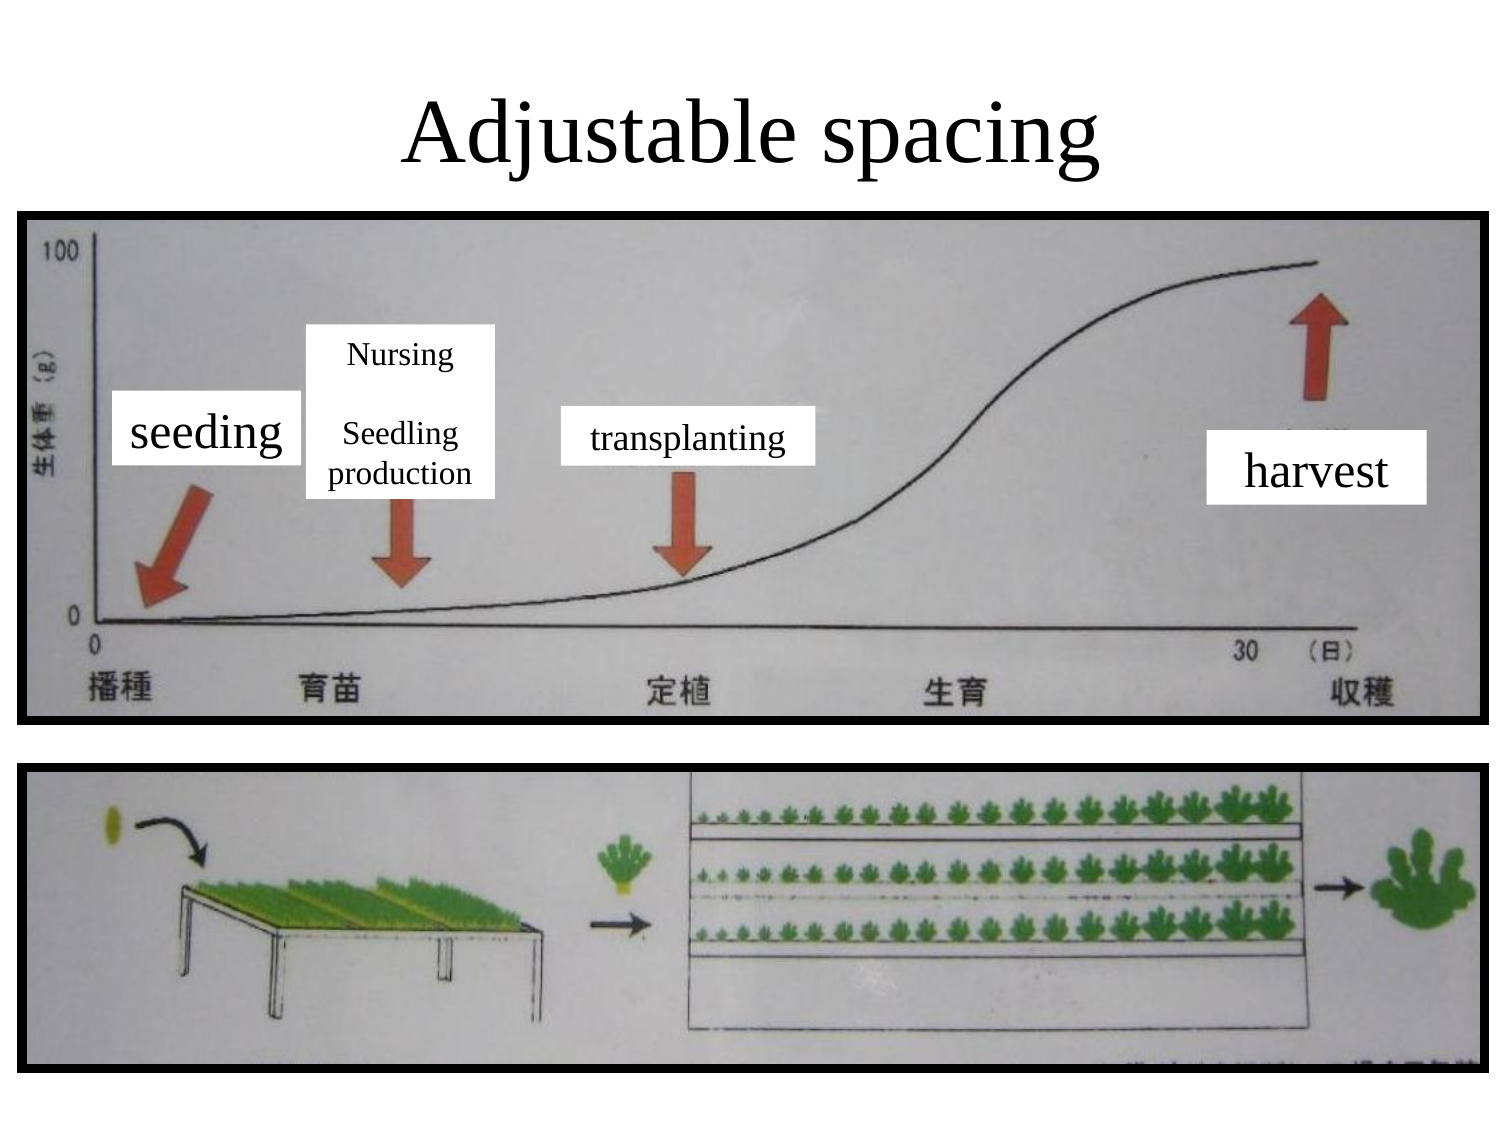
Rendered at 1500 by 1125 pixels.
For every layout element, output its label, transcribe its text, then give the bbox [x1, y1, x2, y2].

picture [26, 219, 1480, 717]
title Adjustable spacing [76, 32, 1427, 218]
picture [26, 771, 1480, 1064]
